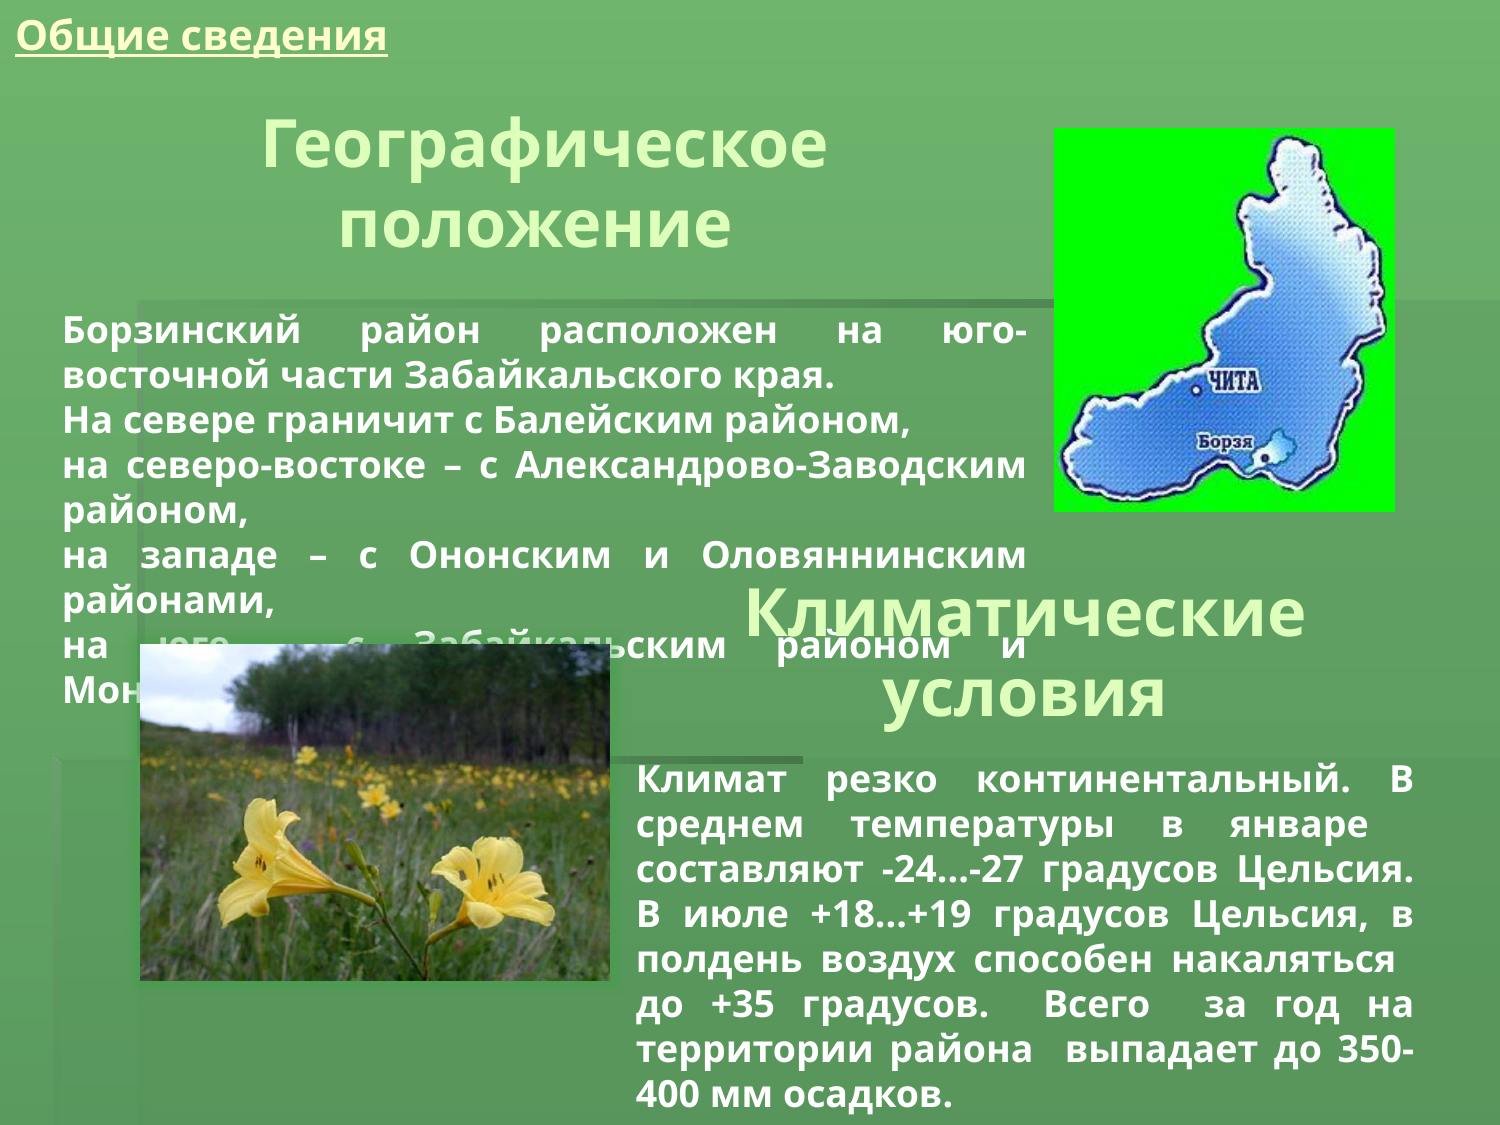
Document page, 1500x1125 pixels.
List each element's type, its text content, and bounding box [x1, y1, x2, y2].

list Географическое положение Борзинский район расположен на юго-восточной части Забайкальского края. На севере граничит с Балейским районом, на северо-востоке – с Александрово-Заводским районом, на западе – с Ононским и Оловяннинским районами, на юге – с Забайкальским районом и Монголией. [46, 93, 1044, 528]
text_box Климатические условия Климат резко континентальный. В среднем температуры в январе составляют -24...-27 градусов Цельсия. В июле +18...+19 градусов Цельсия, в полдень воздух способен накаляться до +35 градусов. Всего за год на территории района выпадает до 350-400 мм осадков. [621, 562, 1430, 1123]
picture [1054, 128, 1395, 512]
title Общие сведения [0, 0, 574, 69]
picture [140, 644, 610, 981]
